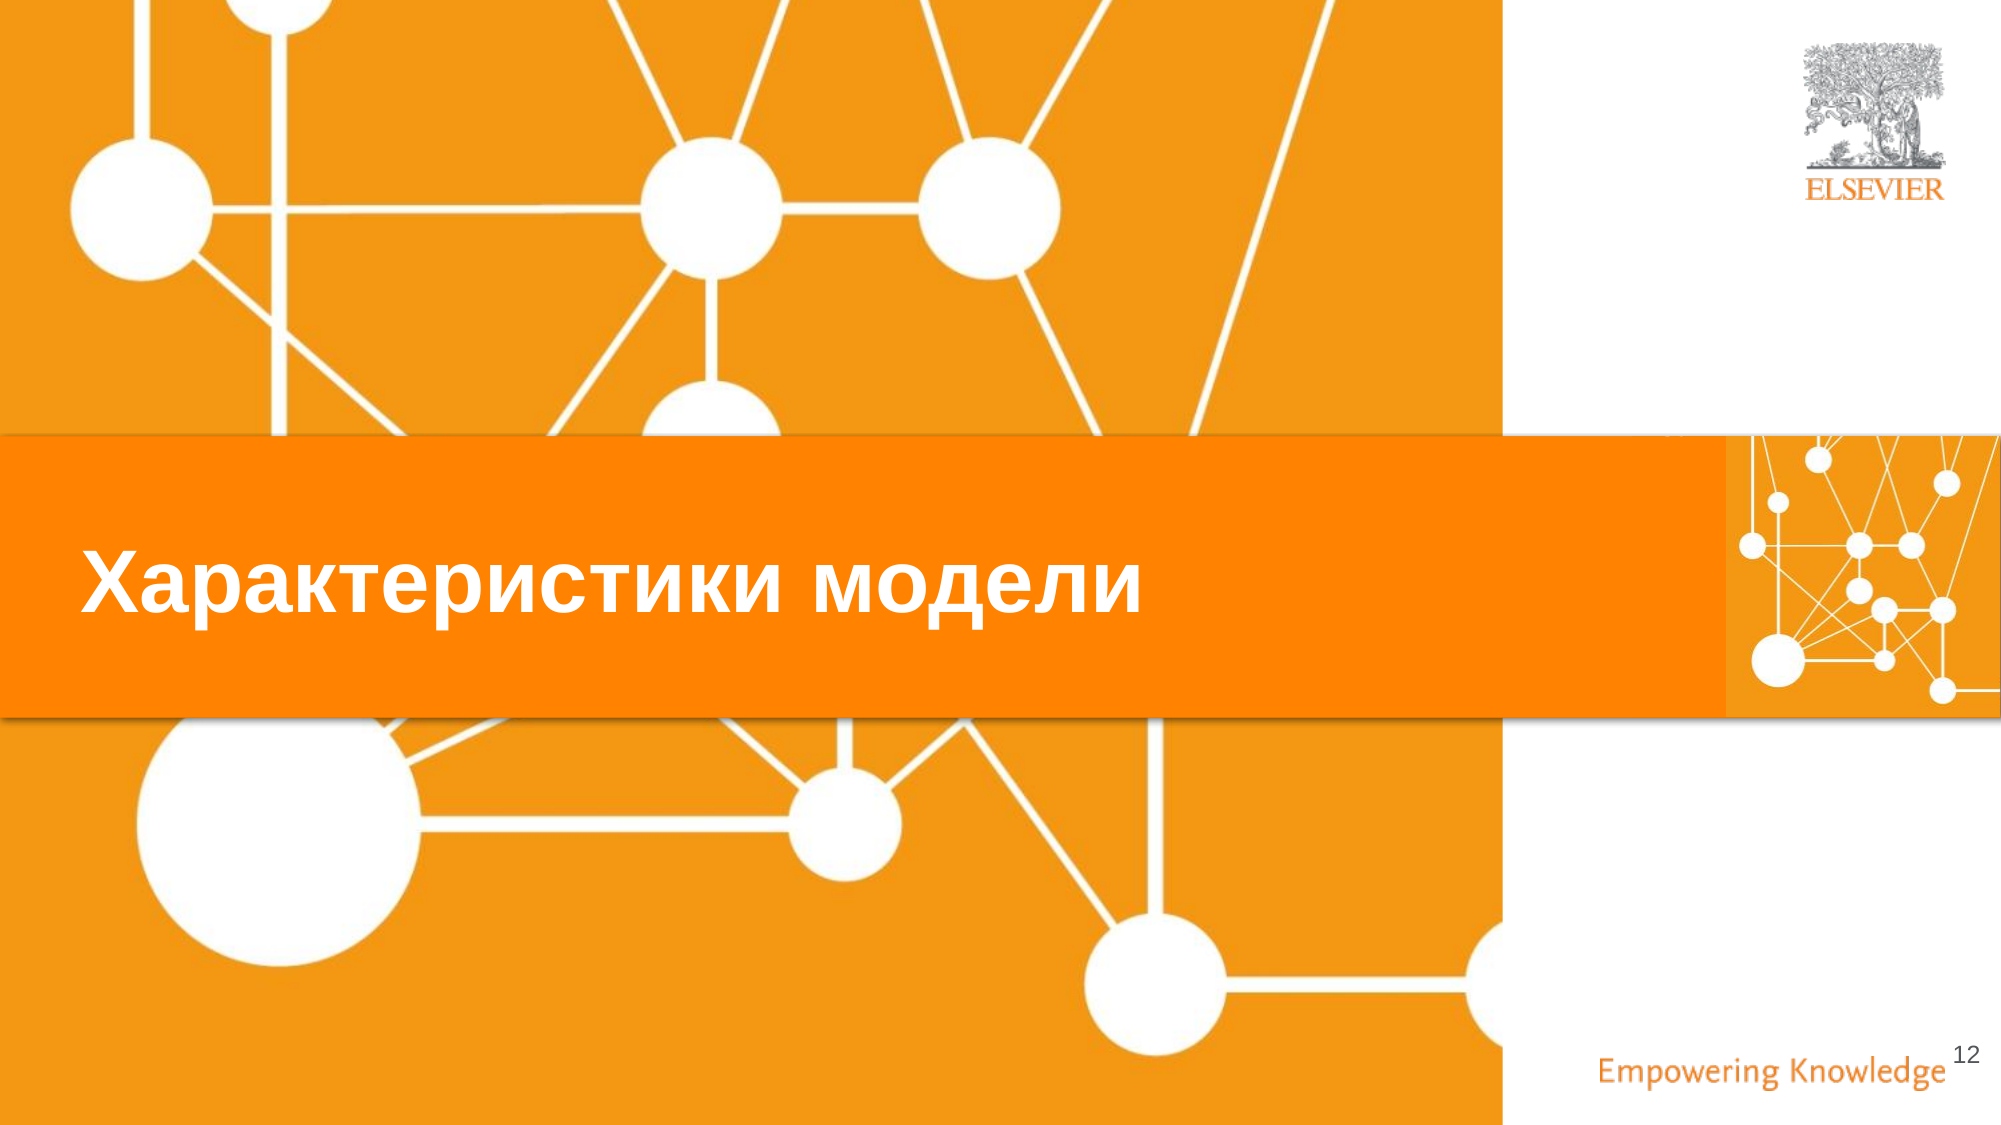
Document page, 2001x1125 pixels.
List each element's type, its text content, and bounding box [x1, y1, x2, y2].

picture [1726, 436, 2001, 717]
picture [0, 718, 1503, 1125]
list Характеристики модели [65, 454, 1490, 701]
picture [1600, 1056, 1945, 1091]
picture [1803, 42, 1946, 200]
picture [0, 0, 1503, 436]
